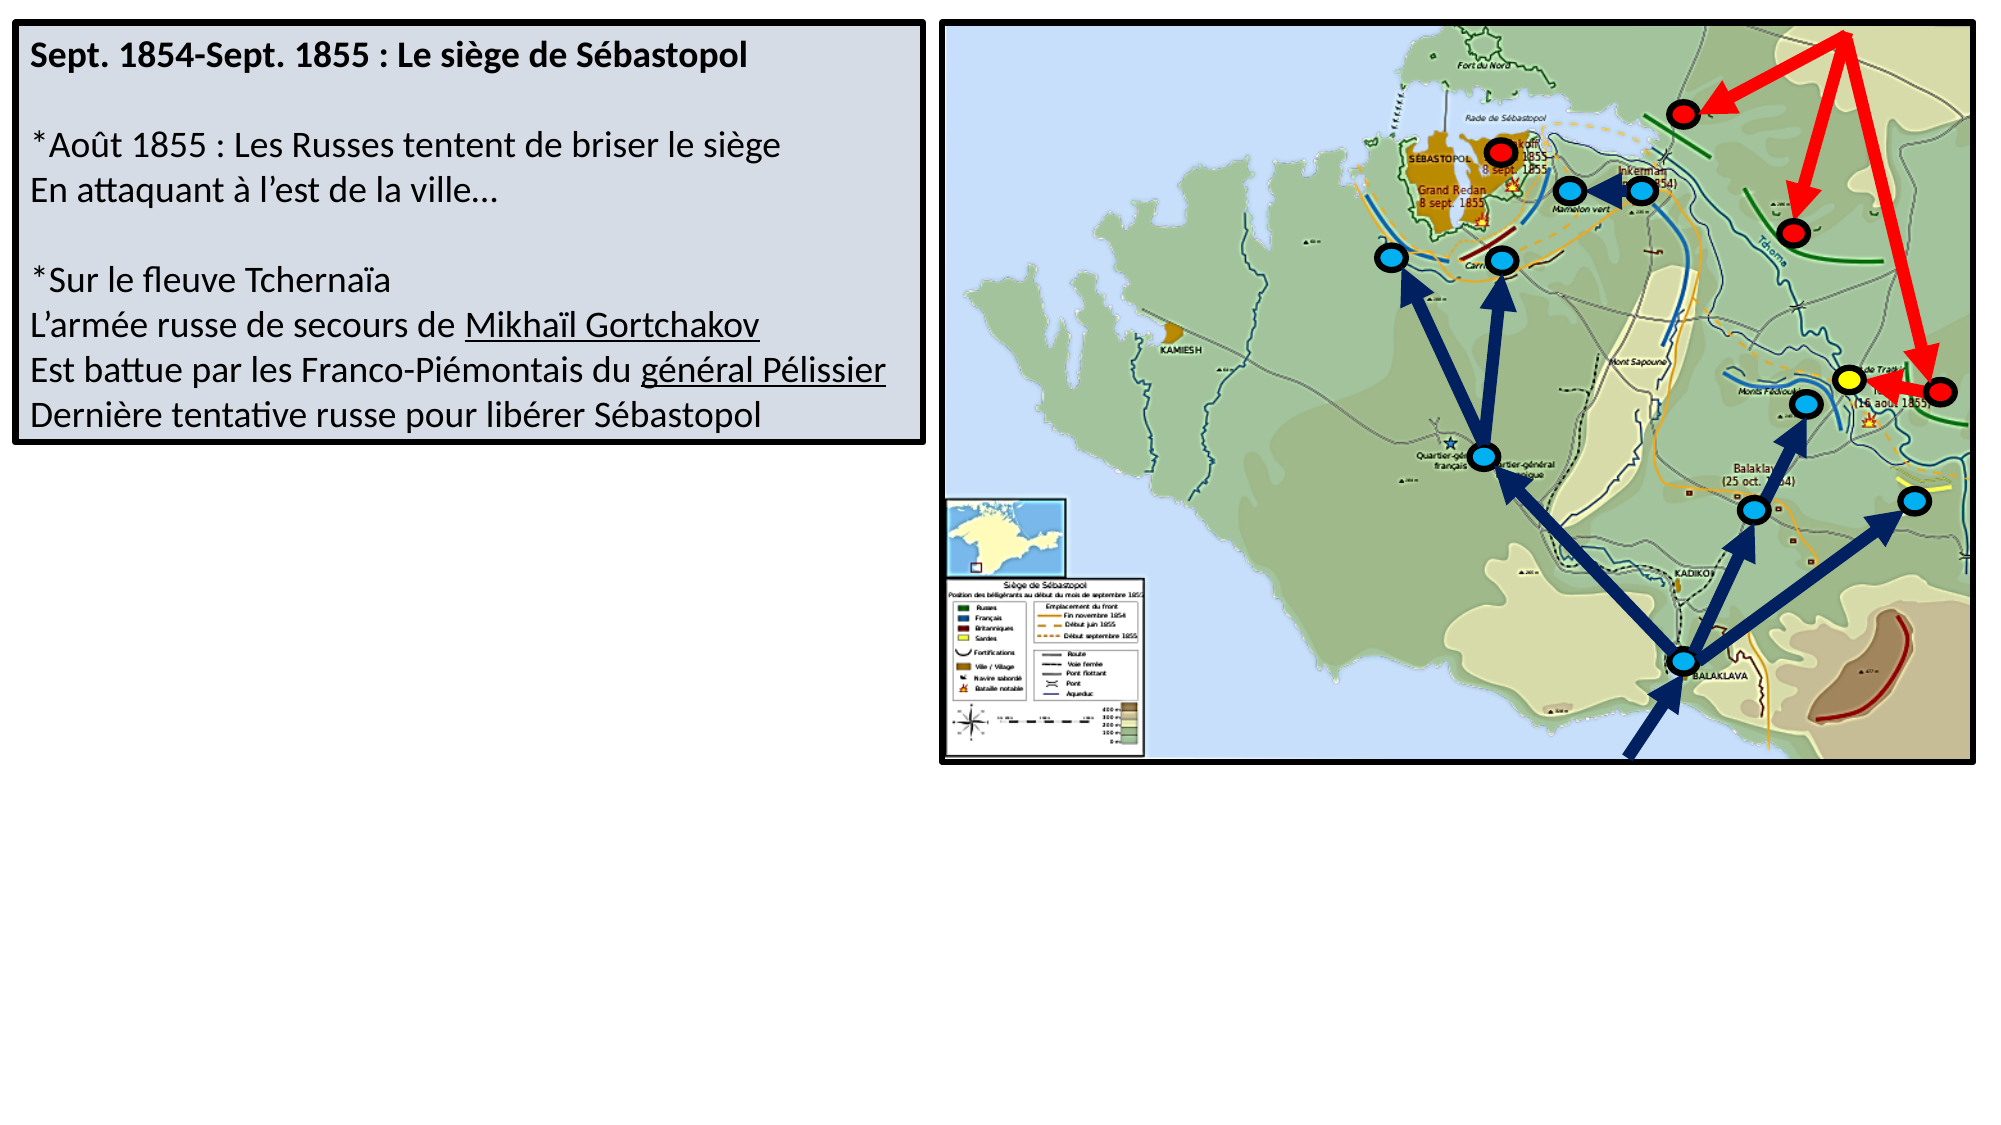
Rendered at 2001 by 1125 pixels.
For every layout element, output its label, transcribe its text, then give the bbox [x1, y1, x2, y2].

text_box Sept. 1854-Sept. 1855 : Le siège de Sébastopol *Août 1855 : Les Russes tentent de briser le siège En attaquant à l’est de la ville… *Sur le fleuve Tchernaïa L’armée russe de secours de Mikhaïl Gortchakov Est battue par les Franco-Piémontais du général Pélissier Dernière tentative russe pour libérer Sébastopol [15, 22, 924, 443]
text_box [1863, 384, 1927, 393]
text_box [1693, 522, 1697, 653]
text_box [1697, 509, 1905, 662]
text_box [1846, 39, 1931, 384]
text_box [1627, 673, 1684, 758]
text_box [1697, 35, 1847, 115]
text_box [1494, 465, 1674, 653]
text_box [1793, 115, 1846, 222]
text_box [1483, 272, 1503, 445]
picture [945, 25, 1971, 759]
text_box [1401, 266, 1484, 445]
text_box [1764, 416, 1807, 502]
